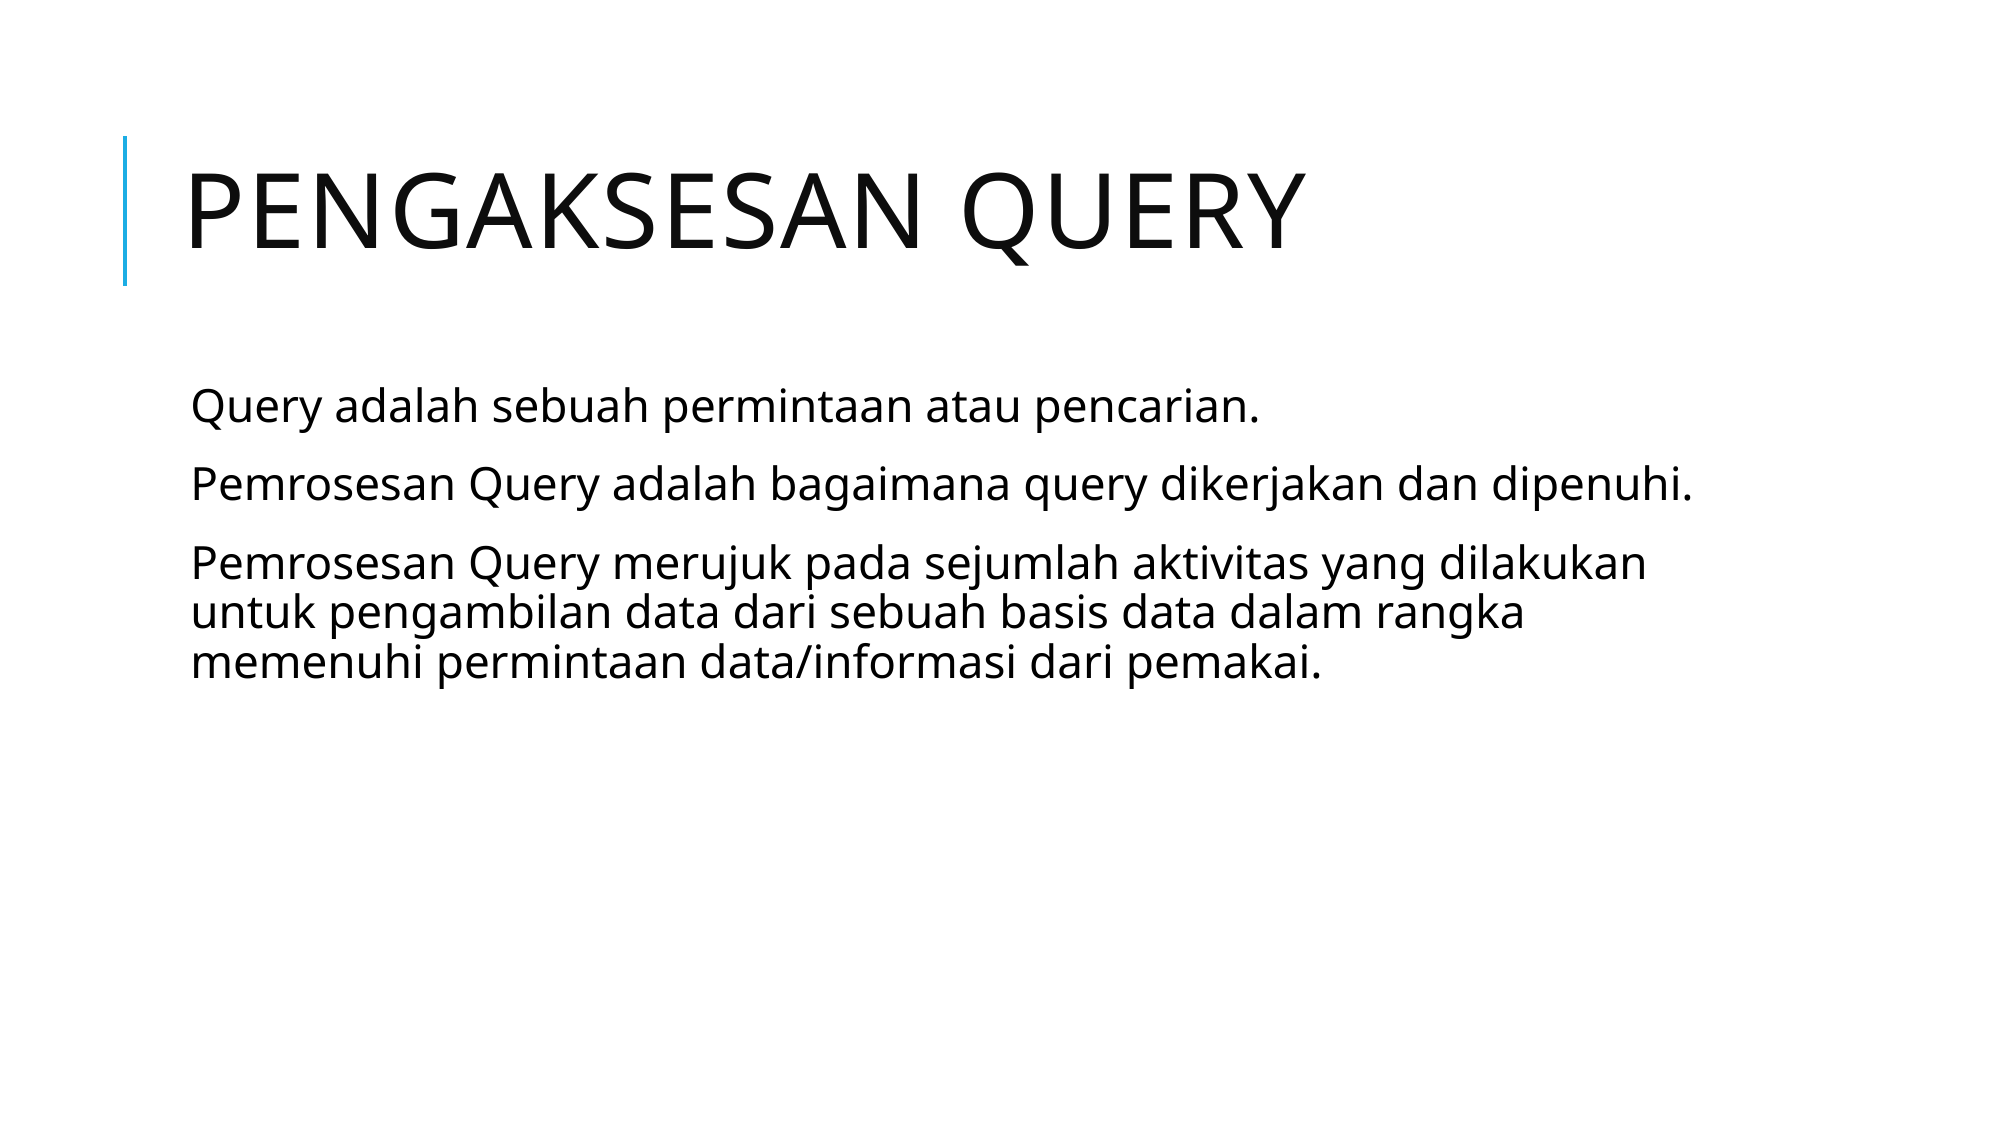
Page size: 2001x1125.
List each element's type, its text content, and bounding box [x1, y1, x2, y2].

list Query adalah sebuah permintaan atau pencarian. Pemrosesan Query adalah bagaimana query dikerjakan dan dipenuhi. Pemrosesan Query merujuk pada sejumlah aktivitas yang dilakukan untuk pengambilan data dari sebuah basis data dalam rangka memenuhi permintaan data/informasi dari pemakai. [168, 375, 1763, 1035]
title PENGAKSESAN QUERY [168, 96, 1763, 342]
